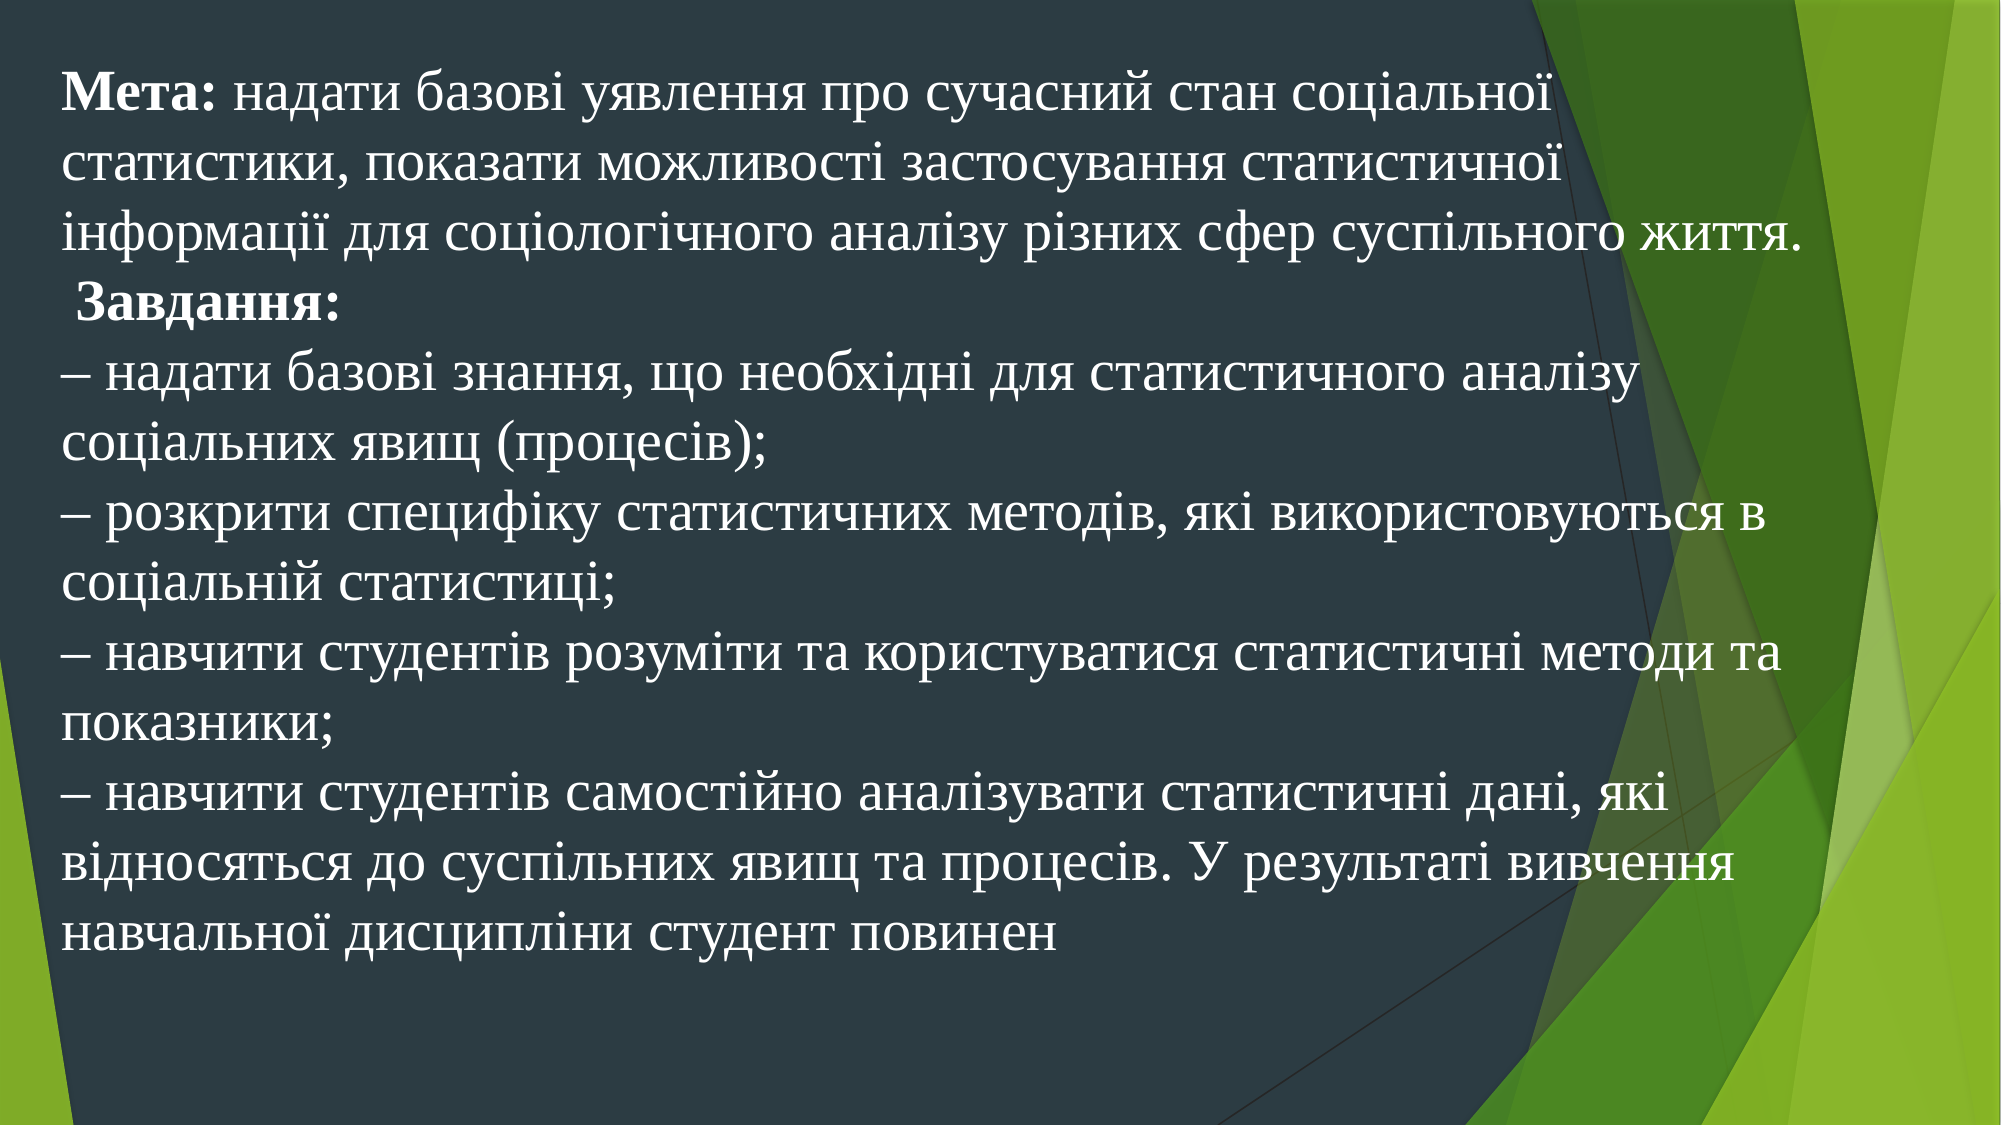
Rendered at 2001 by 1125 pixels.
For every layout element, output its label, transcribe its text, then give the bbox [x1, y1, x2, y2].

text_box Мета: надати базові уявлення про сучасний стан соціальної статистики, показати можливості застосування статистичної інформації для соціологічного аналізу різних сфер суспільного життя. Завдання: – надати базові знання, що необхідні для статистичного аналізу соціальних явищ (процесів); – розкрити специфіку статистичних методів, які використовуються в соціальній статистиці; – навчити студентів розуміти та користуватися статистичні методи та показники; – навчити студентів самостійно аналізувати статистичні дані, які відносяться до суспільних явищ та процесів. У результаті вивчення навчальної дисципліни студент повинен [46, 45, 1831, 1030]
